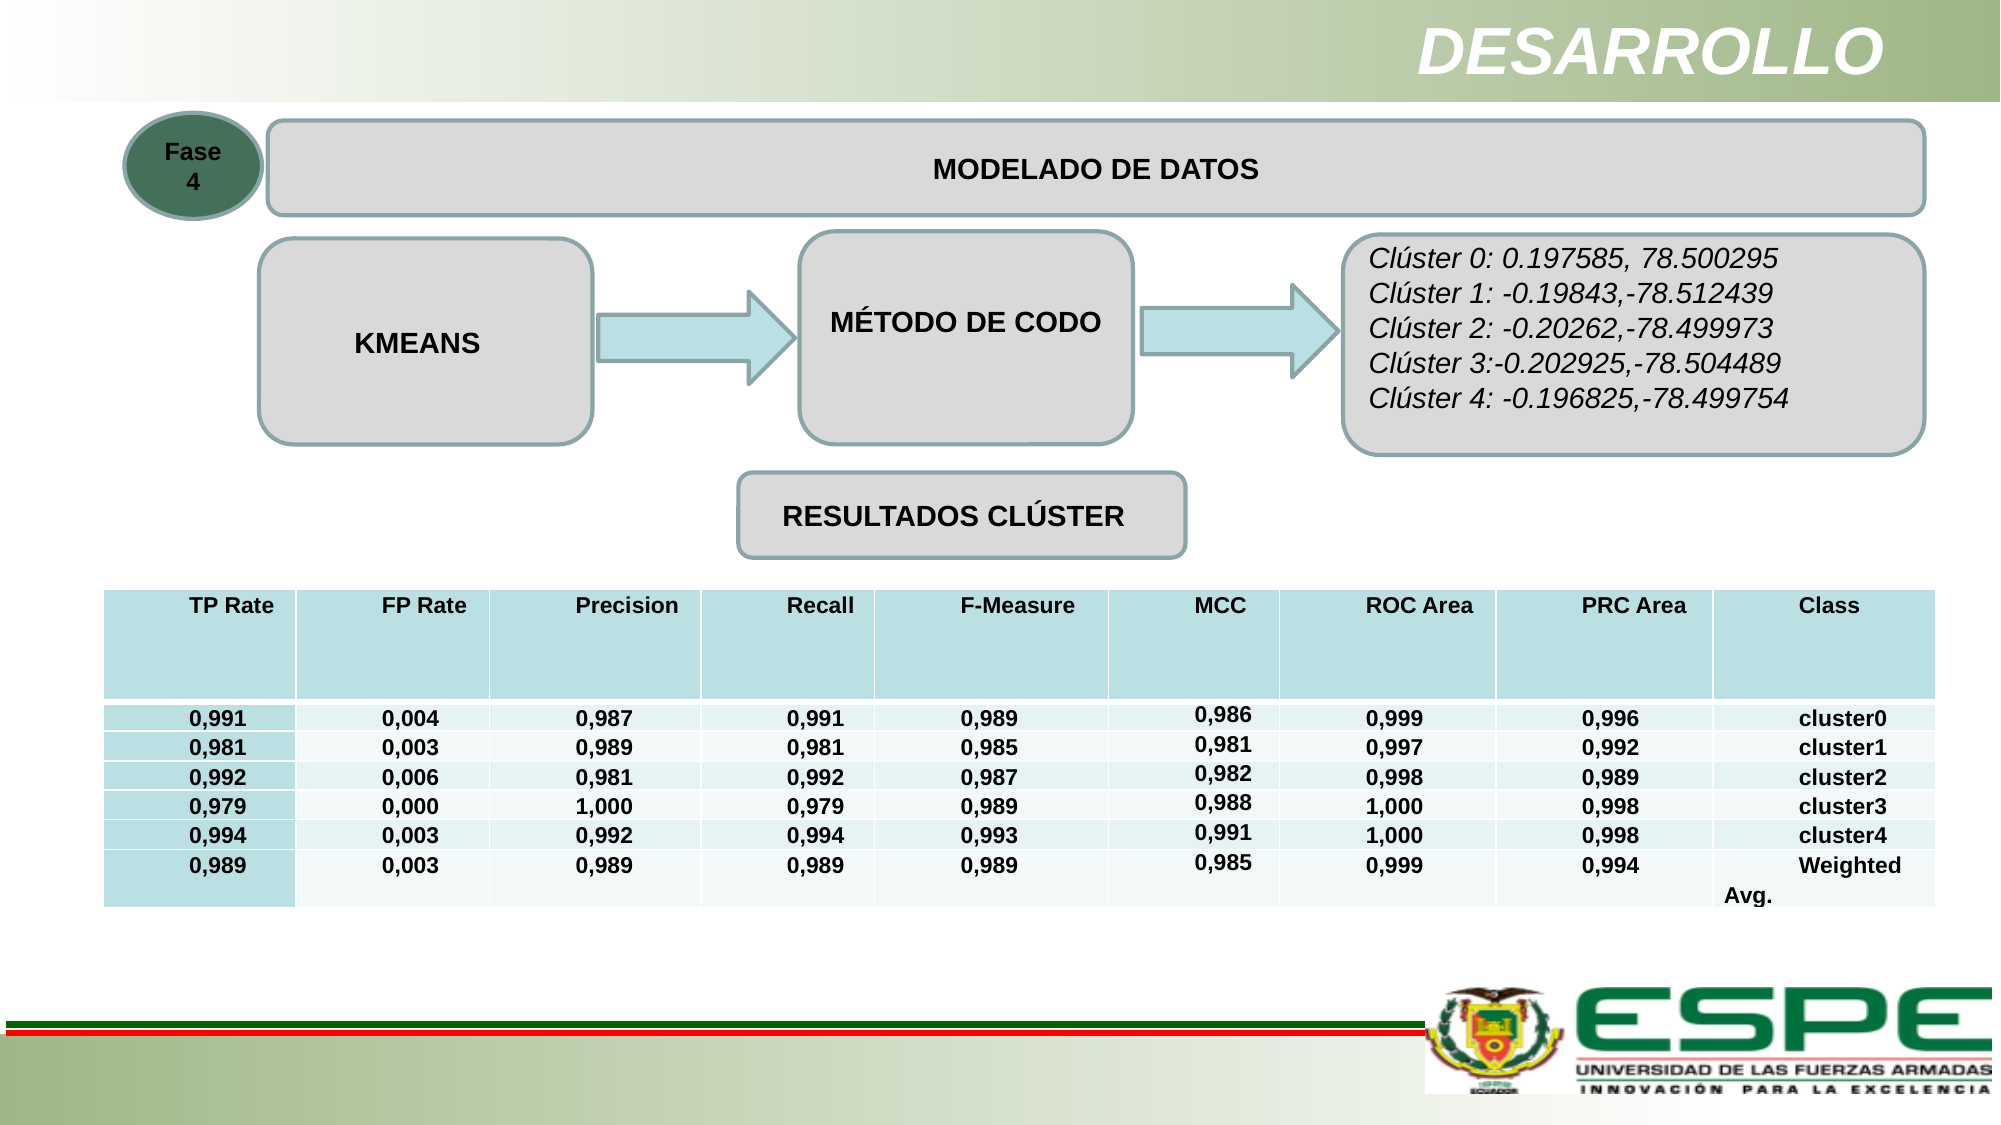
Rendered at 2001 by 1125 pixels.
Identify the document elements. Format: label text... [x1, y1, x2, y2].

table_cell 0,989 [1497, 762, 1712, 789]
table_cell 0,003 [297, 820, 489, 849]
table_cell 0,003 [297, 850, 489, 907]
table_cell cluster1 [1714, 732, 1935, 760]
table_cell cluster4 [1714, 820, 1935, 849]
table_cell 0,994 [1497, 850, 1712, 907]
title DESARROLLO [99, 0, 1900, 188]
table_cell 0,979 [702, 791, 874, 819]
text_box [1139, 282, 1340, 380]
table_cell 0,993 [875, 820, 1108, 849]
table_cell 0,992 [490, 820, 700, 849]
table_cell 0,981 [1109, 732, 1279, 760]
table_cell 0,989 [875, 850, 1108, 907]
table_cell 0,004 [297, 705, 489, 730]
text_box Clúster 0: 0.197585, 78.500295 Clúster 1: -0.19843,-78.512439 Clúster 2: -0.20262,-78.499973 Clúster 3:-0.202925,-78.504489 Clúster 4: -0.196825,-78.499754 [1340, 232, 1927, 458]
table_cell 0,992 [1497, 732, 1712, 760]
table_cell 0,000 [297, 791, 489, 819]
text_box [596, 289, 797, 387]
table_header Class [1714, 590, 1935, 699]
table_cell 0,992 [702, 762, 874, 789]
table_cell 0,982 [1109, 762, 1279, 789]
table_cell 0,985 [875, 732, 1108, 760]
table_cell 0,987 [490, 705, 700, 730]
text_box Fase 4 [122, 110, 265, 222]
table_header PRC Area [1497, 590, 1712, 699]
text_box MÉTODO DE CODO [797, 229, 1136, 447]
table_cell 0,991 [1109, 820, 1279, 849]
table_cell 0,985 [1109, 850, 1279, 907]
table_header Precision [490, 590, 700, 699]
table_cell 0,989 [490, 732, 700, 760]
table_cell 0,991 [104, 705, 295, 730]
table_cell cluster3 [1714, 791, 1935, 819]
table_cell 1,000 [1280, 791, 1495, 819]
table_cell 0,989 [490, 850, 700, 907]
table_cell 0,988 [1109, 791, 1279, 819]
table_cell 0,998 [1497, 820, 1712, 849]
table_header TP Rate [104, 590, 295, 699]
table_cell 0,006 [297, 762, 489, 789]
table_cell 0,999 [1280, 705, 1495, 730]
text_box RESULTADOS CLÚSTER [736, 470, 1188, 560]
table_cell 0,994 [702, 820, 874, 849]
table_header Recall [702, 590, 874, 699]
table_header F-Measure [875, 590, 1108, 699]
text_box MODELADO DE DATOS [265, 118, 1927, 218]
table_cell 0,989 [104, 850, 295, 907]
table_cell 0,994 [104, 820, 295, 849]
table_cell cluster2 [1714, 762, 1935, 789]
table_cell 0,981 [490, 762, 700, 789]
table_cell 0,989 [875, 705, 1108, 730]
table_cell 0,997 [1280, 732, 1495, 760]
table_cell 0,981 [104, 732, 295, 760]
table_cell 0,998 [1497, 791, 1712, 819]
table_header ROC Area [1280, 590, 1495, 699]
text_box KMEANS [256, 236, 595, 447]
picture [1425, 987, 1992, 1094]
table_cell 1,000 [1280, 820, 1495, 849]
table_cell 0,986 [1109, 705, 1279, 730]
table_cell 0,979 [104, 791, 295, 819]
table_cell cluster0 [1714, 705, 1935, 730]
table_cell 0,999 [1280, 850, 1495, 907]
table_cell 0,003 [297, 732, 489, 760]
table_header MCC [1109, 590, 1279, 699]
table_cell 0,996 [1497, 705, 1712, 730]
table_cell 0,998 [1280, 762, 1495, 789]
table_cell 0,981 [702, 732, 874, 760]
table_cell 1,000 [490, 791, 700, 819]
table_cell 0,989 [875, 791, 1108, 819]
table_header FP Rate [297, 590, 489, 699]
table_cell 0,992 [104, 762, 295, 789]
table_cell 0,991 [702, 705, 874, 730]
table_cell Weighted Avg. [1714, 850, 1935, 907]
table_cell 0,989 [702, 850, 874, 907]
table_cell 0,987 [875, 762, 1108, 789]
